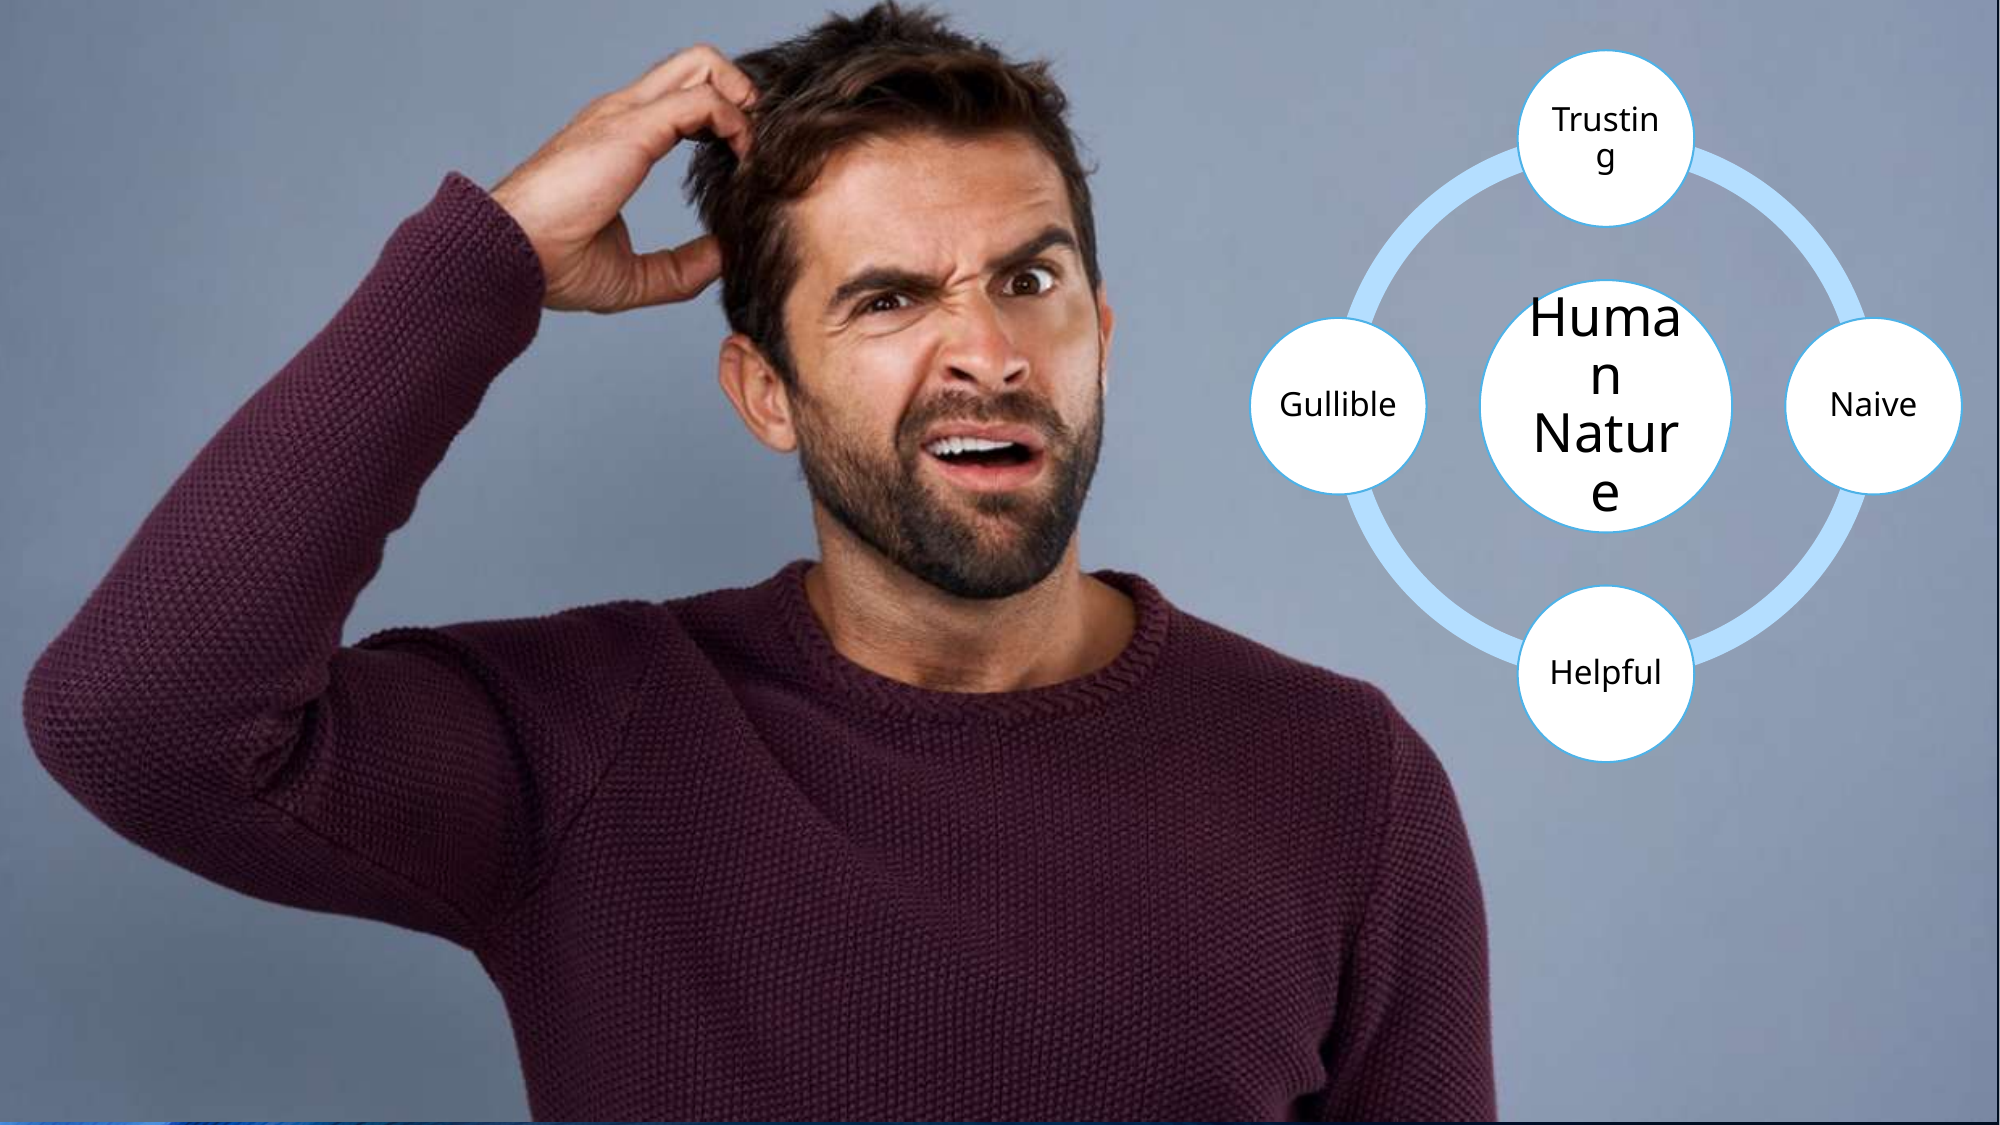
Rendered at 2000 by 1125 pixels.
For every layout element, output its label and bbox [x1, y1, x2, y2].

picture [0, 0, 2000, 1125]
text_box [1037, 49, 2000, 763]
